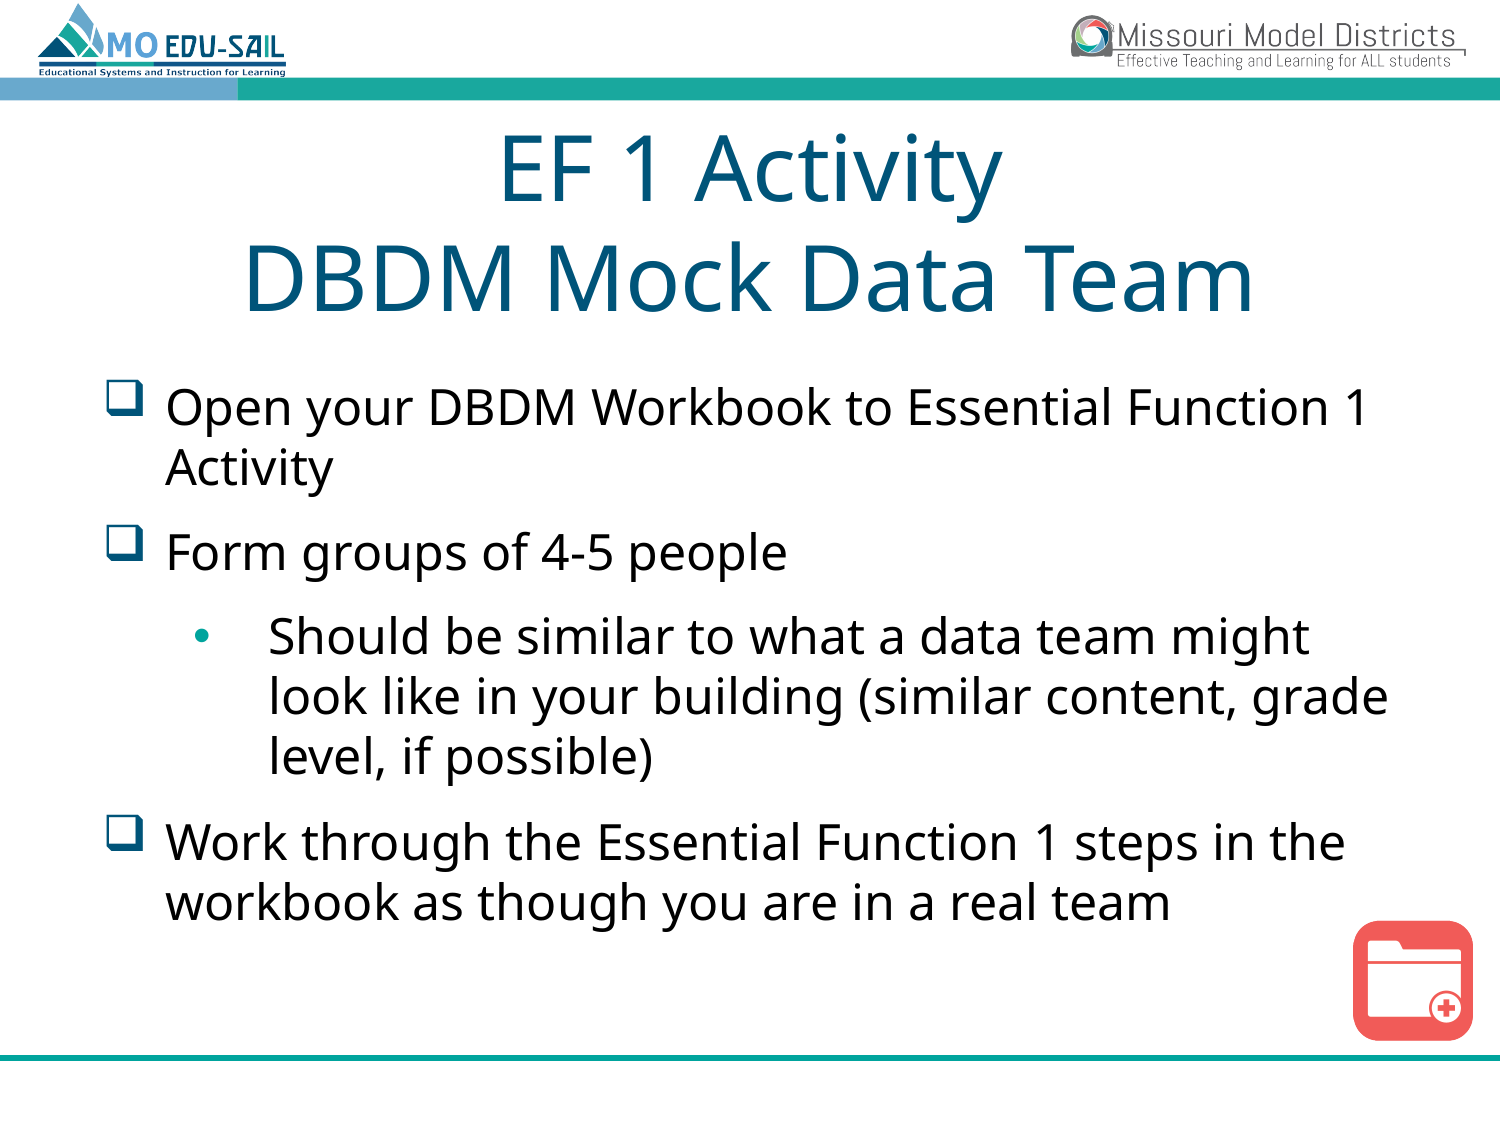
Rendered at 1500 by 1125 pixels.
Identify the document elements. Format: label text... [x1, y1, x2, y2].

list Open your DBDM Workbook to Essential Function 1 Activity Form groups of 4-5 people Should be similar to what a data team might look like in your building (similar content, grade level, if possible) Work through the Essential Function 1 steps in the workbook as though you are in a real team [75, 360, 1425, 950]
picture [1352, 920, 1473, 1042]
picture [1071, 15, 1466, 72]
title EF 1 Activity DBDM Mock Data Team [75, 129, 1425, 310]
picture [37, 0, 286, 81]
